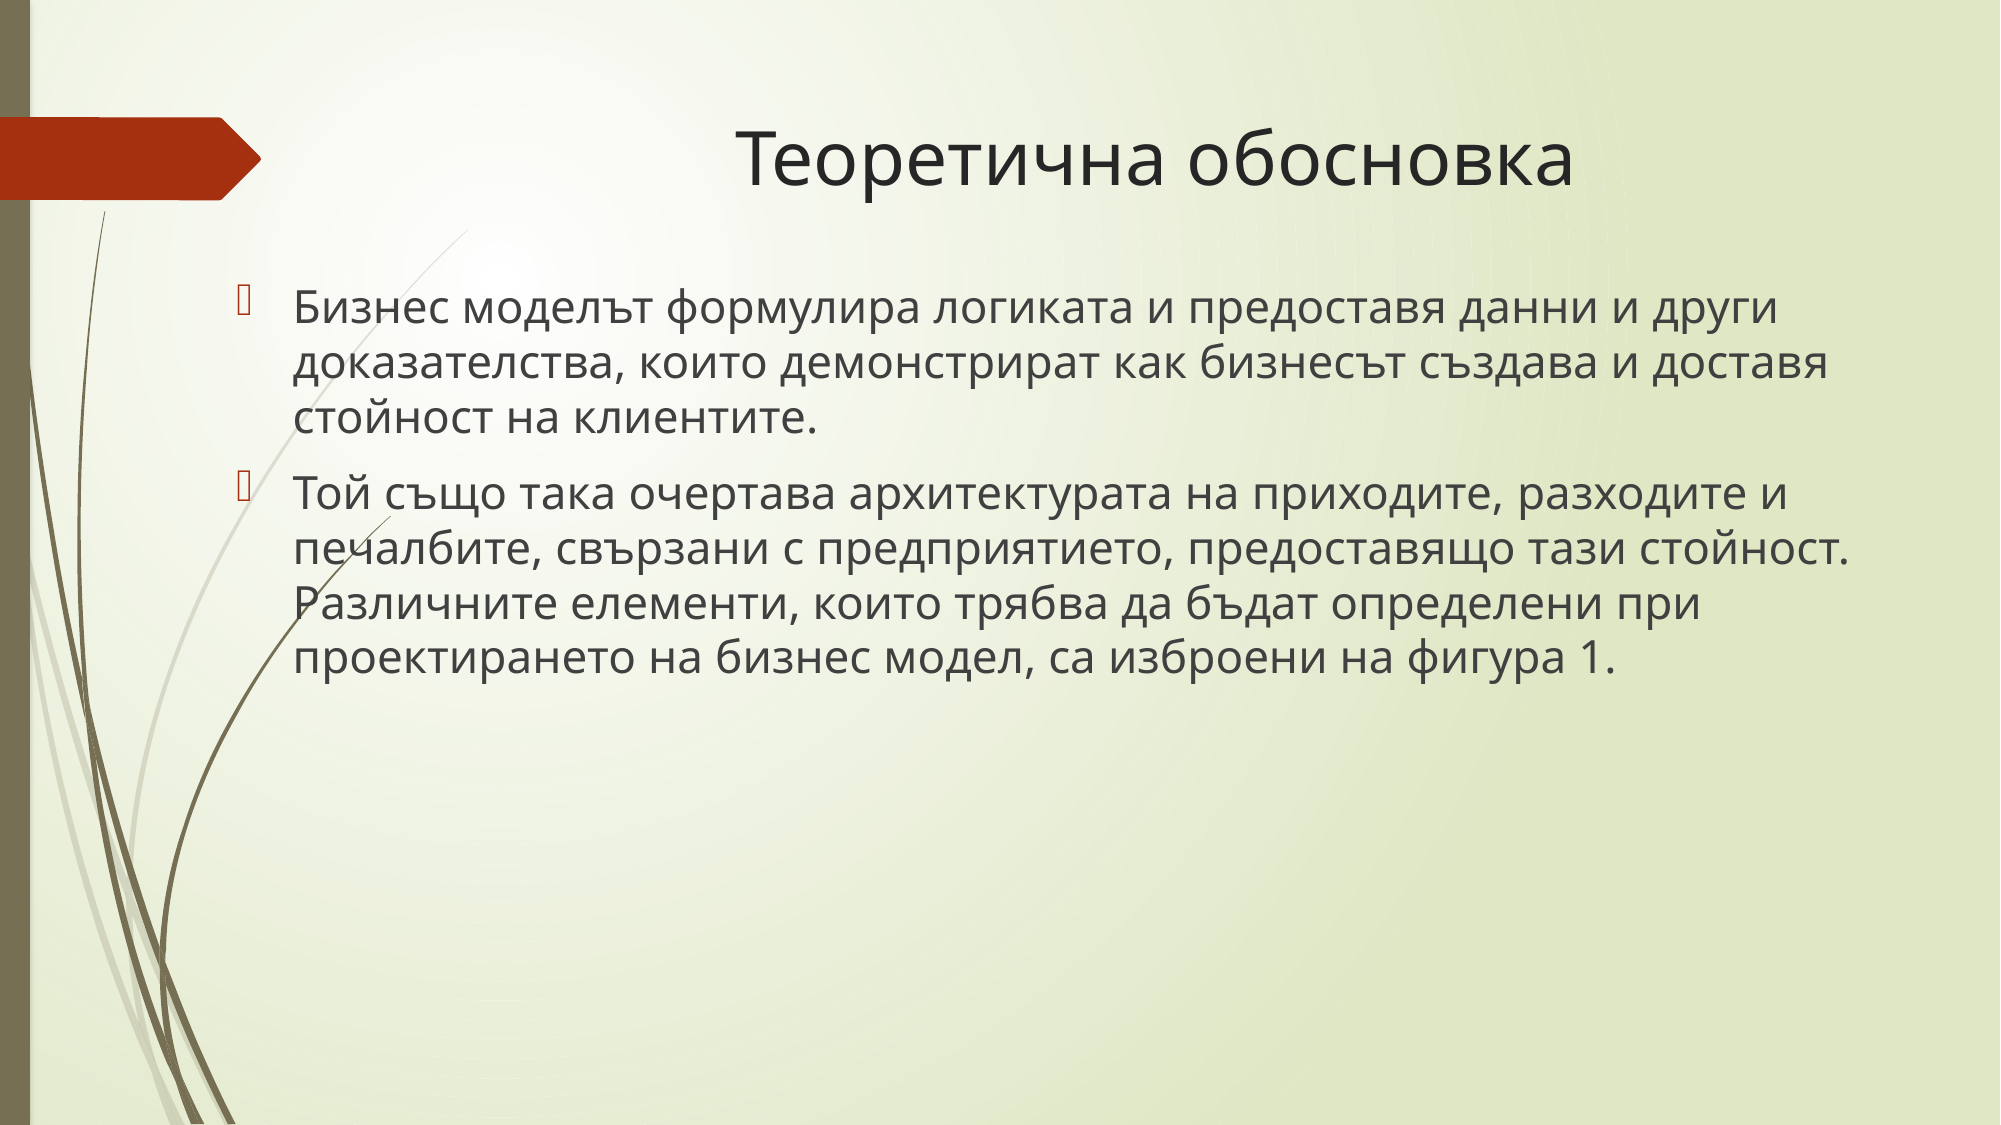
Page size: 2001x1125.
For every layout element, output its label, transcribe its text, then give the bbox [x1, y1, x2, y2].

list Бизнес моделът формулира логиката и предоставя данни и други доказателства, които демонстрират как бизнесът създава и доставя стойност на клиентите. Той също така очертава архитектурата на приходите, разходите и печалбите, свързани с предприятието, предоставящо тази стойност. Различните елементи, които трябва да бъдат определени при проектирането на бизнес модел, са изброени на фигура 1. [221, 270, 1888, 970]
title Теоретична обосновка [425, 102, 1888, 313]
